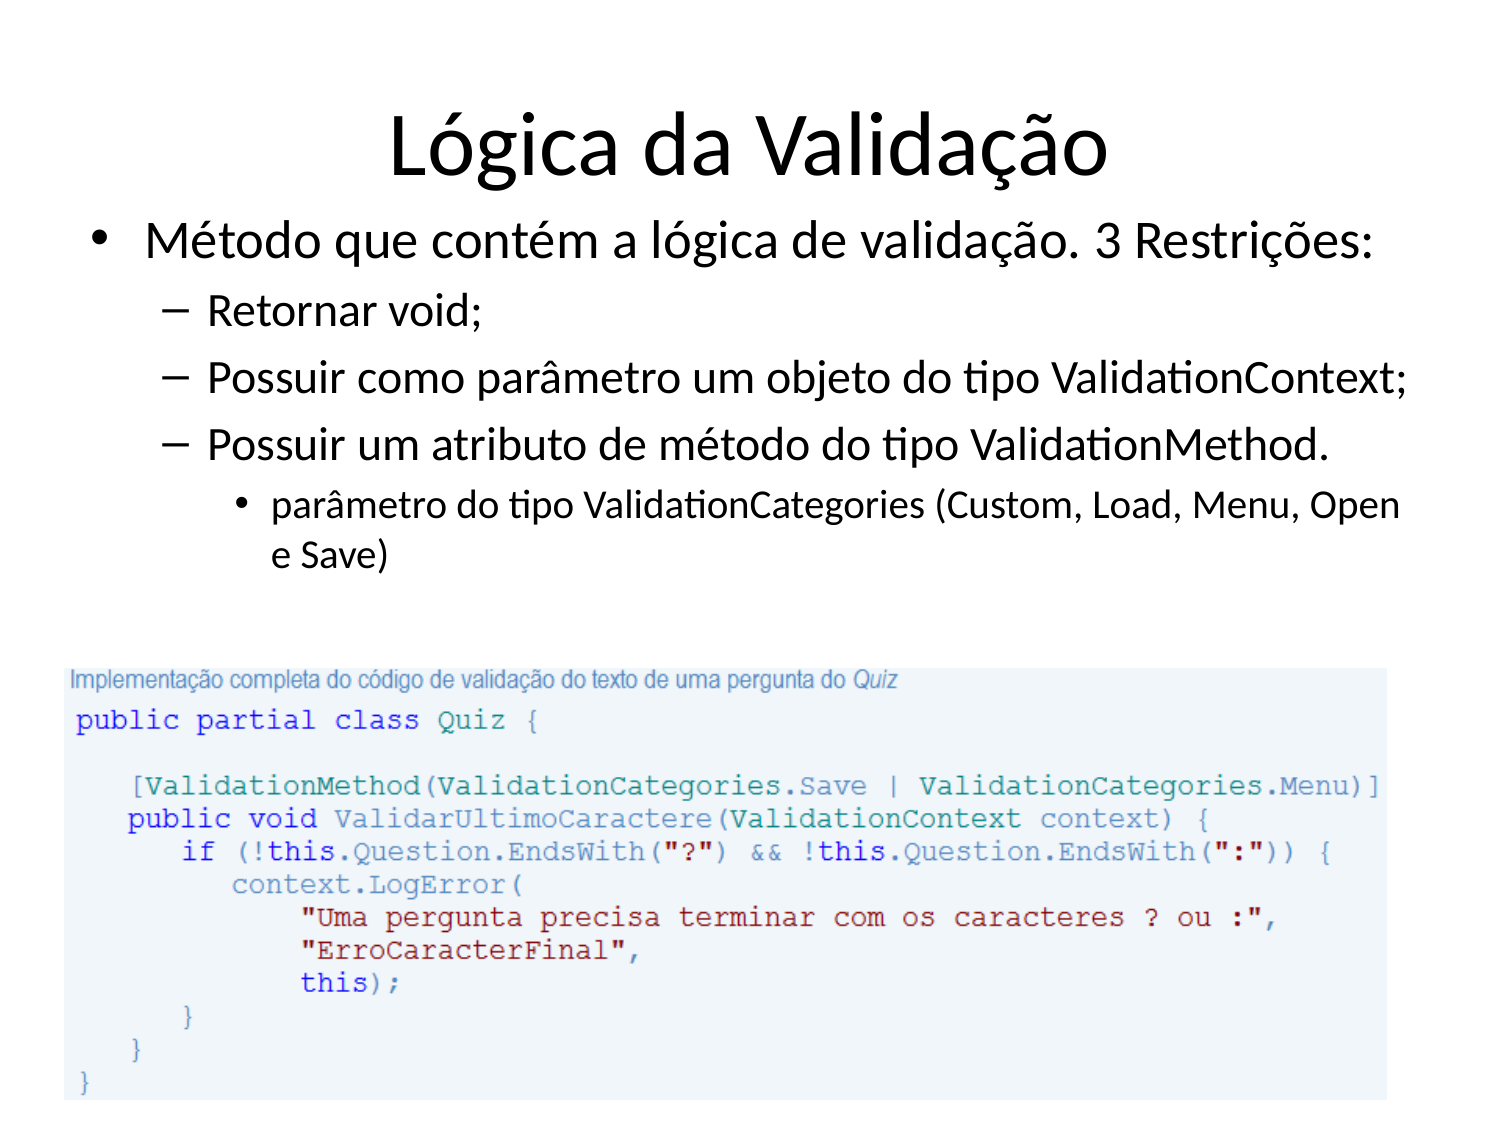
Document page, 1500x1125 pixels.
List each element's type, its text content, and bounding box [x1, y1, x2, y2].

list Método que contém a lógica de validação. 3 Restrições: Retornar void; Possuir como parâmetro um objeto do tipo ValidationContext; Possuir um atributo de método do tipo ValidationMethod. parâmetro do tipo ValidationCategories (Custom, Load, Menu, Open e Save) [75, 196, 1425, 674]
title Lógica da Validação [75, 45, 1425, 196]
picture [64, 668, 1387, 1101]
